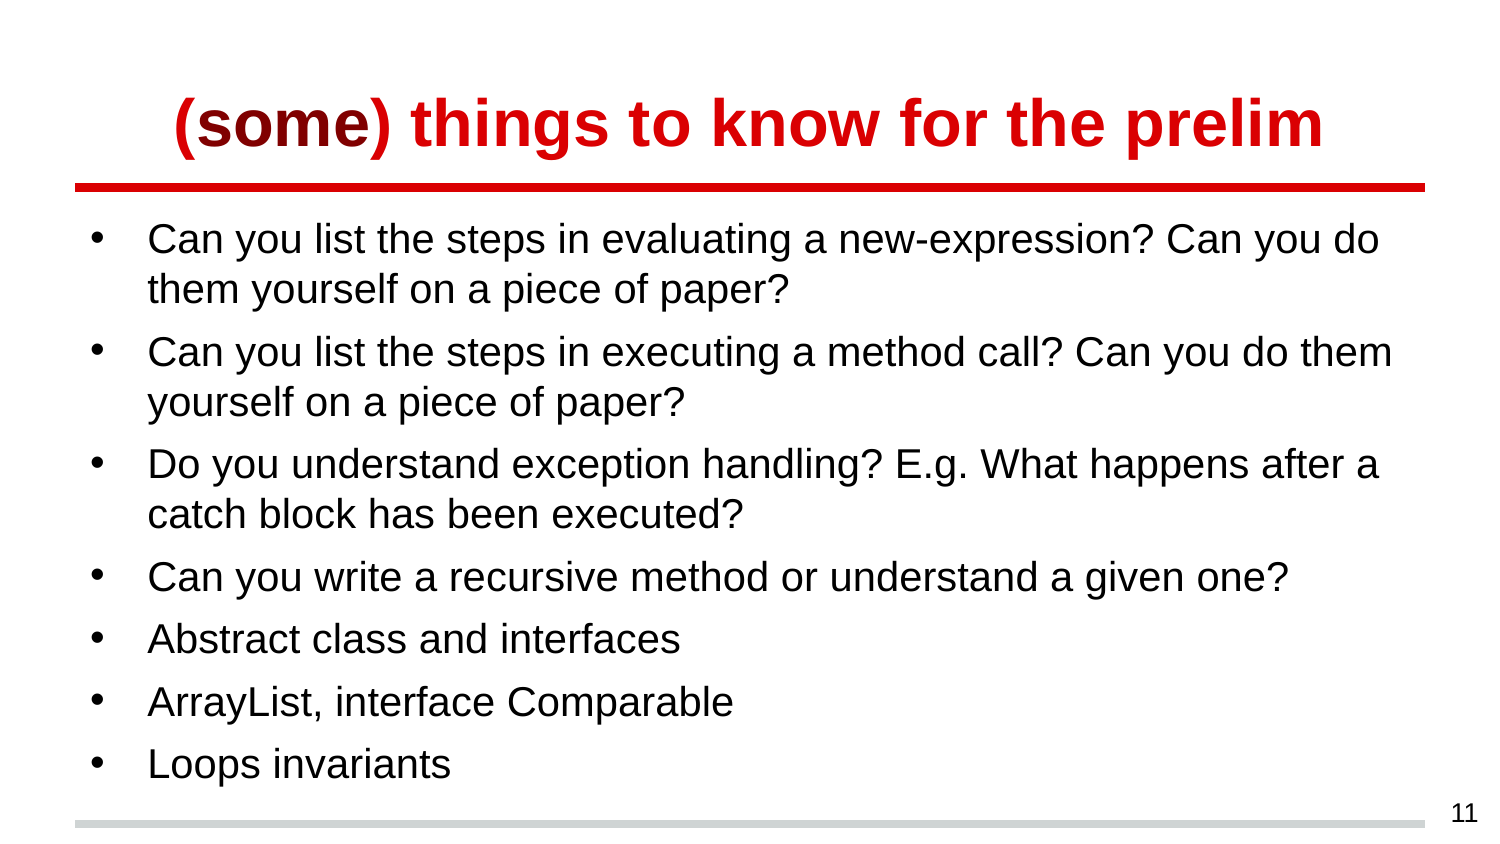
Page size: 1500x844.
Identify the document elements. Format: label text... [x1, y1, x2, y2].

slide_number 11 [1403, 779, 1494, 844]
title (some) things to know for the prelim [75, 33, 1425, 175]
list Can you list the steps in evaluating a new-expression? Can you do them yourself on a piece of paper? Can you list the steps in executing a method call? Can you do them yourself on a piece of paper? Do you understand exception handling? E.g. What happens after a catch block has been executed? Can you write a recursive method or understand a given one? Abstract class and interfaces ArrayList, interface Comparable Loops invariants [75, 196, 1425, 808]
